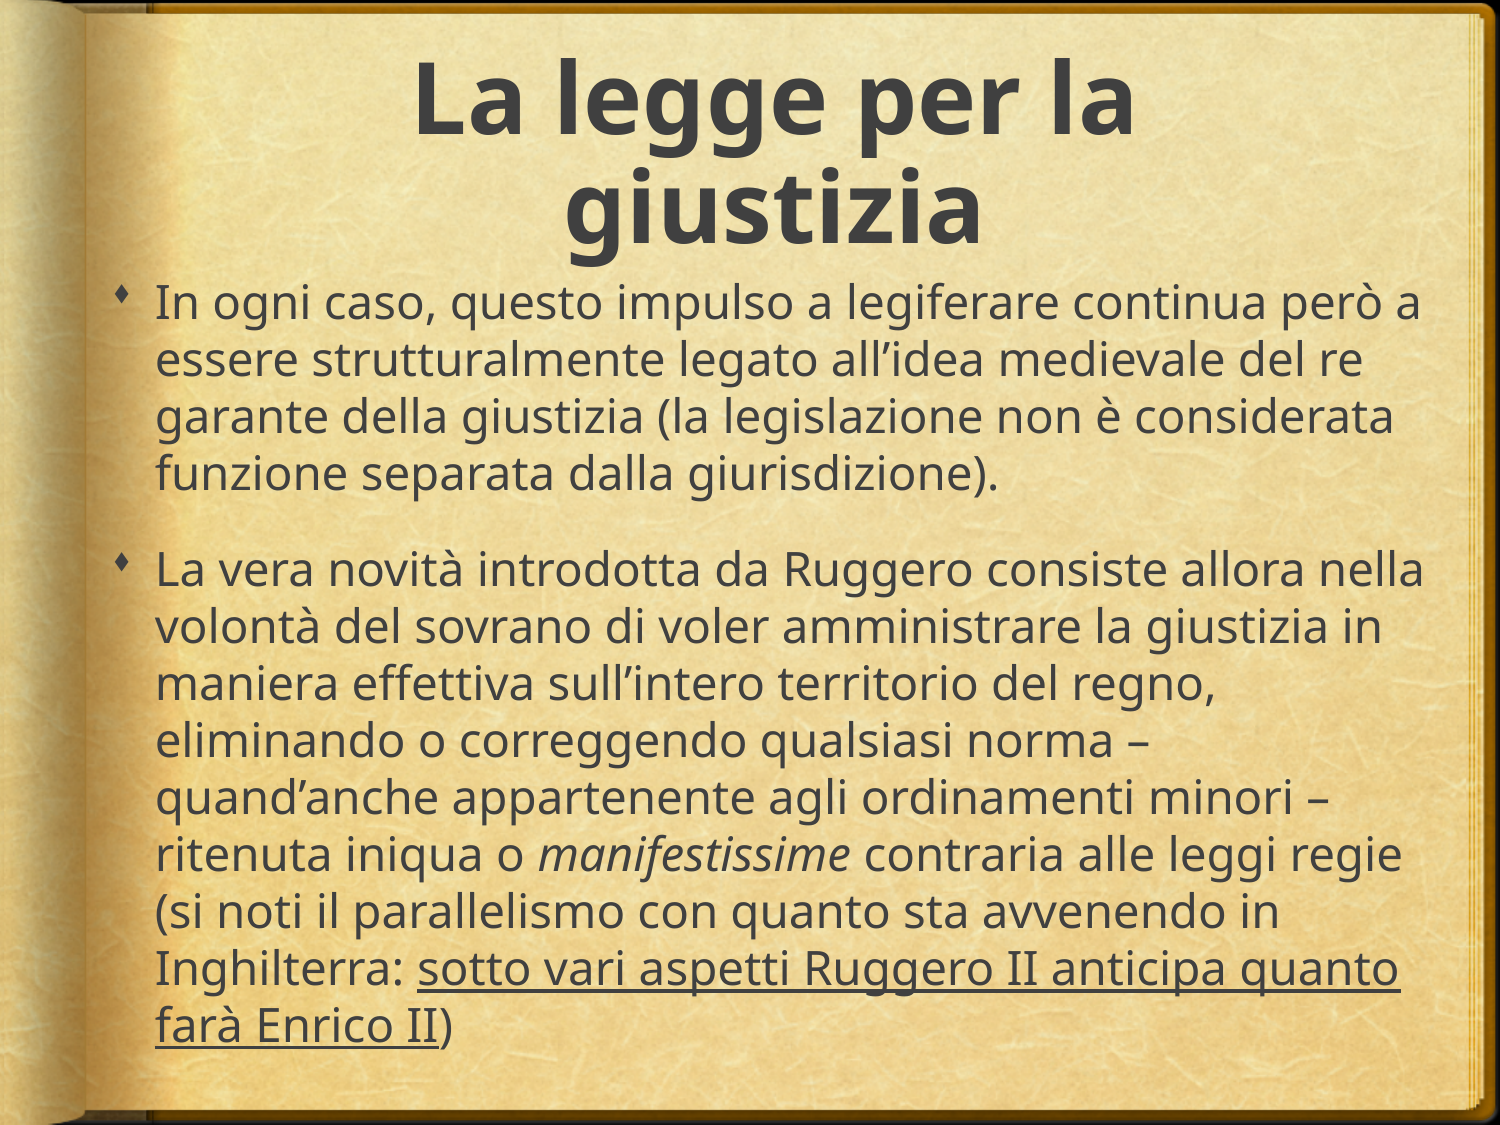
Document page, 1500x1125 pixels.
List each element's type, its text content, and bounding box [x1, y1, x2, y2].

picture [0, 0, 1500, 1125]
list In ogni caso, questo impulso a legiferare continua però a essere strutturalmente legato all’idea medievale del re garante della giustizia (la legislazione non è considerata funzione separata dalla giurisdizione). La vera novità introdotta da Ruggero consiste allora nella volontà del sovrano di voler amministrare la giustizia in maniera effettiva sull’intero territorio del regno, eliminando o correggendo qualsiasi norma – quand’anche appartenente agli ordinamenti minori – ritenuta iniqua o manifestissime contraria alle leggi regie (si noti il parallelismo con quanto sta avvenendo in Inghilterra: sotto vari aspetti Ruggero II anticipa quanto farà Enrico II) [95, 264, 1459, 1060]
title La legge per la giustizia [178, 45, 1372, 264]
